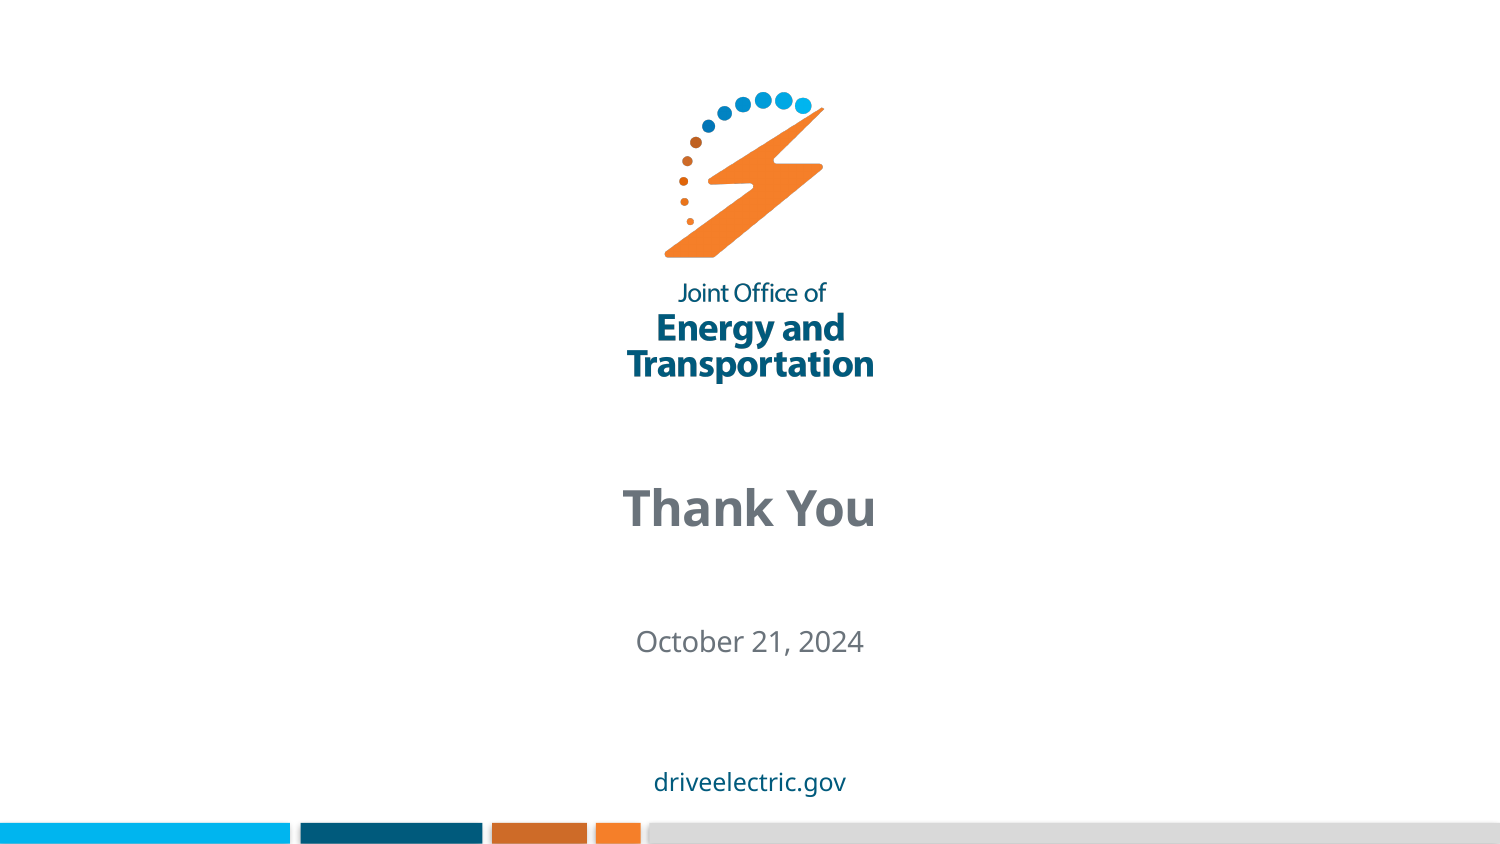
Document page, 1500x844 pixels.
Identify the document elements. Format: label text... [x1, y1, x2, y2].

picture [723, 362, 730, 371]
title Thank You [75, 439, 1425, 576]
picture [627, 92, 873, 384]
picture [744, 362, 751, 372]
list October 21, 2024 [75, 616, 1425, 745]
